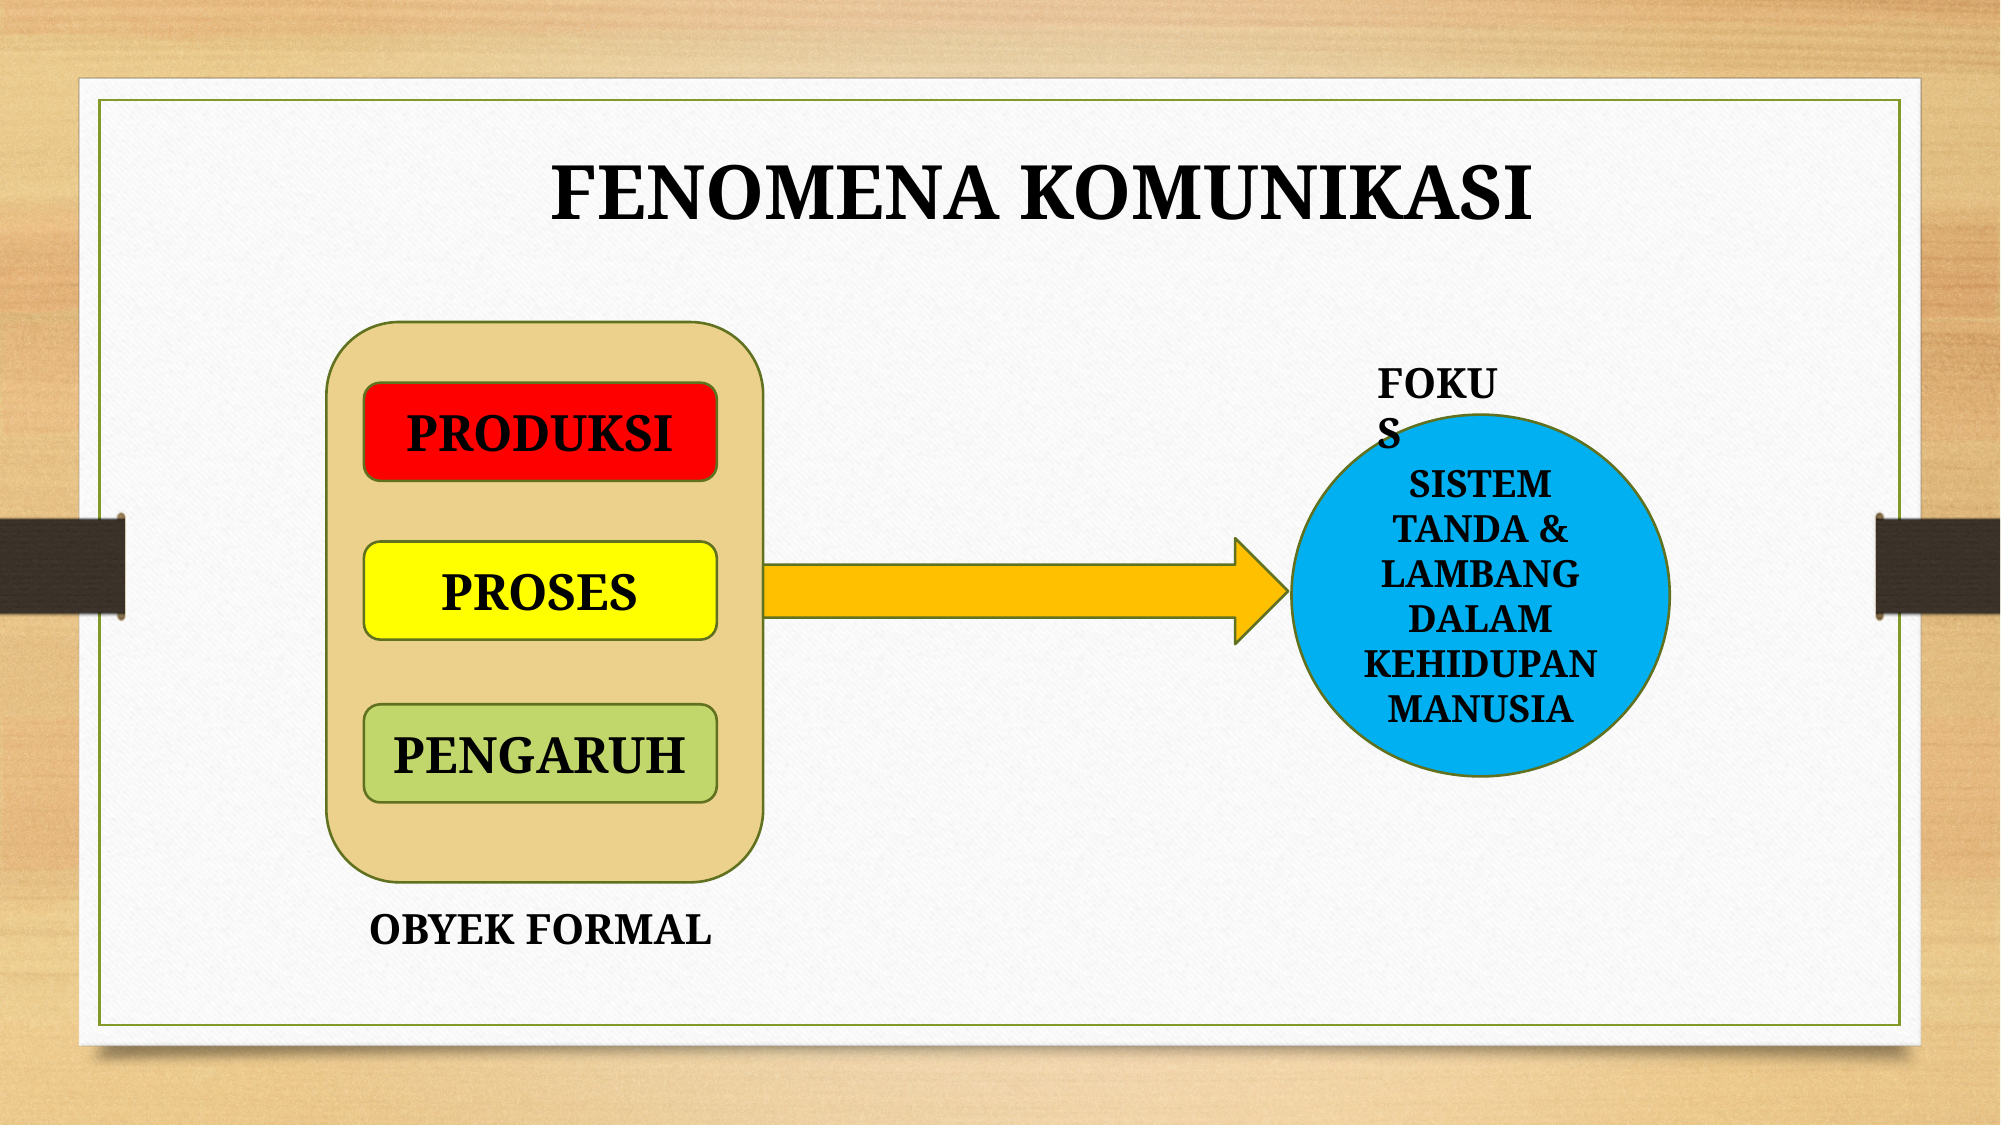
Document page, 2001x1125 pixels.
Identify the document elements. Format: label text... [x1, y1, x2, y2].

text_box PRODUKSI [362, 381, 719, 483]
text_box FOKUS [1362, 349, 1533, 464]
text_box OBYEK FORMAL [253, 895, 828, 960]
picture [0, 0, 2001, 1125]
text_box FENOMENA KOMUNIKASI [505, 137, 1580, 242]
text_box [761, 537, 1290, 646]
text_box SISTEM TANDA & LAMBANG DALAM KEHIDUPAN MANUSIA [1290, 420, 1672, 778]
text_box PROSES [362, 540, 719, 641]
text_box [325, 320, 765, 884]
text_box PENGARUH [362, 702, 719, 804]
